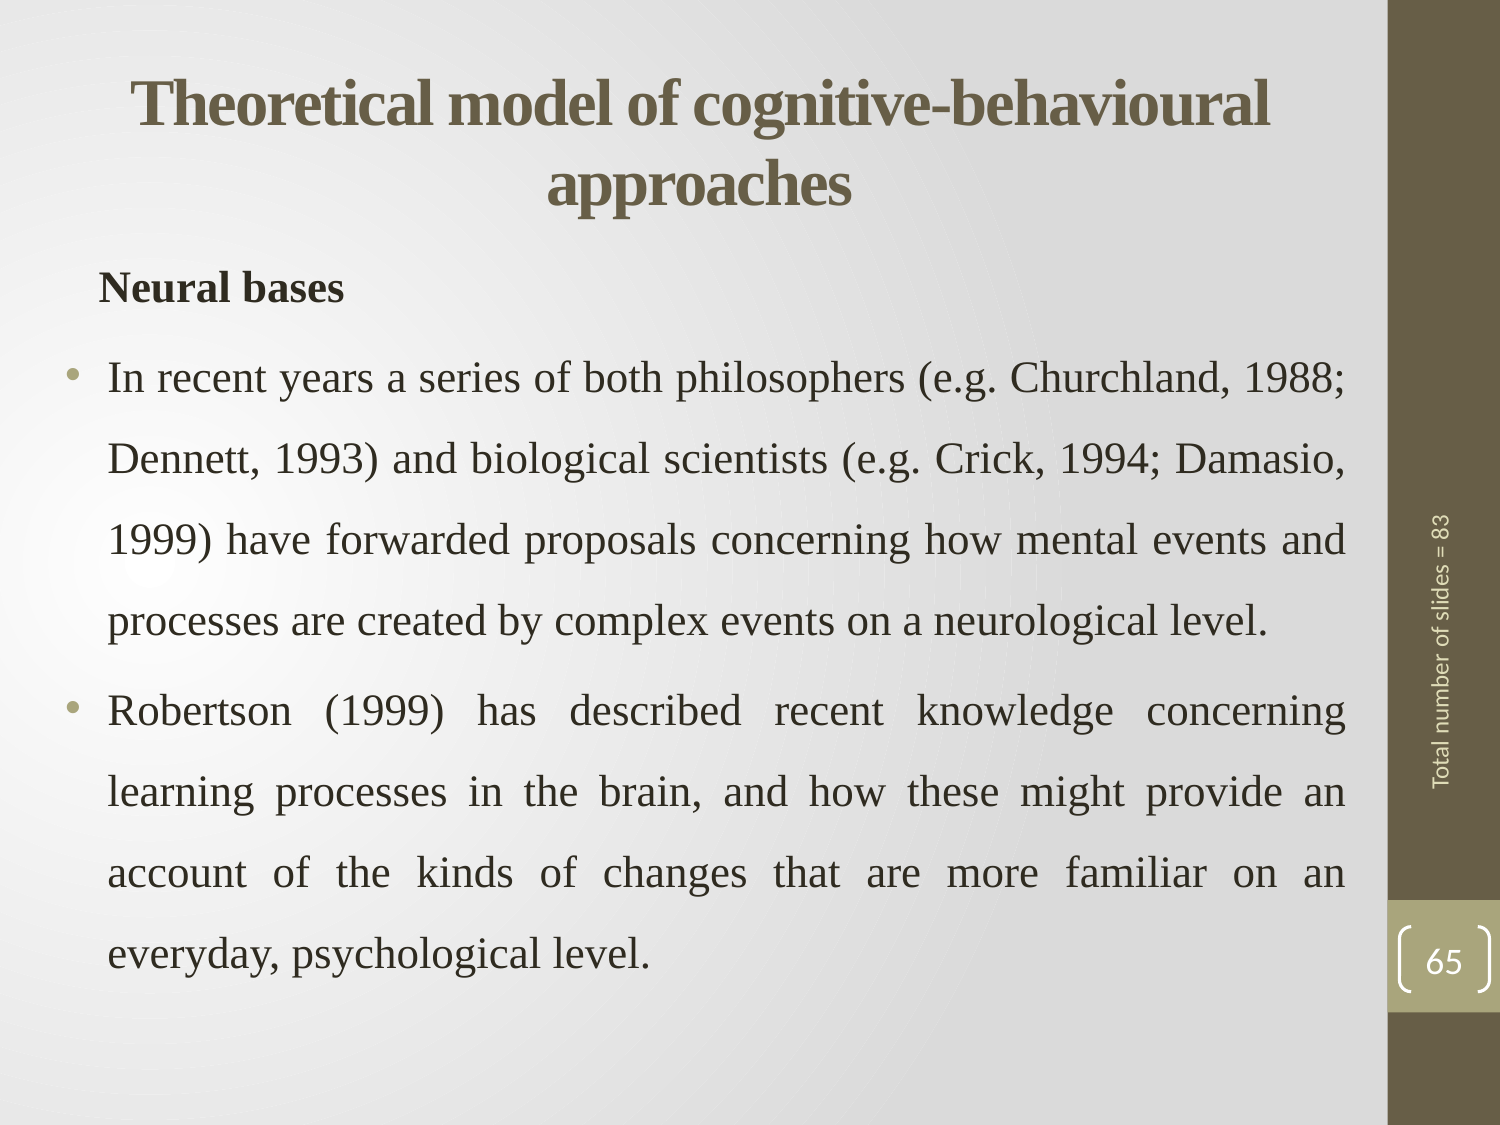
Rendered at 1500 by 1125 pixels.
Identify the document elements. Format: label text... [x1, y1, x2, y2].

slide_number 65 [1397, 925, 1492, 994]
footer Total number of slides = 83 [1408, 500, 1469, 889]
list Neural bases In recent years a series of both philosophers (e.g. Churchland, 1988; Dennett, 1993) and biological scientists (e.g. Crick, 1994; Damasio, 1999) have forwarded proposals concerning how mental events and processes are created by complex events on a neurological level. Robertson (1999) has described recent knowledge concerning learning processes in the brain, and how these might provide an account of the kinds of changes that are more familiar on an everyday, psychological level. [37, 249, 1363, 1063]
title Theoretical model of cognitive-behavioural approaches [75, 45, 1325, 233]
